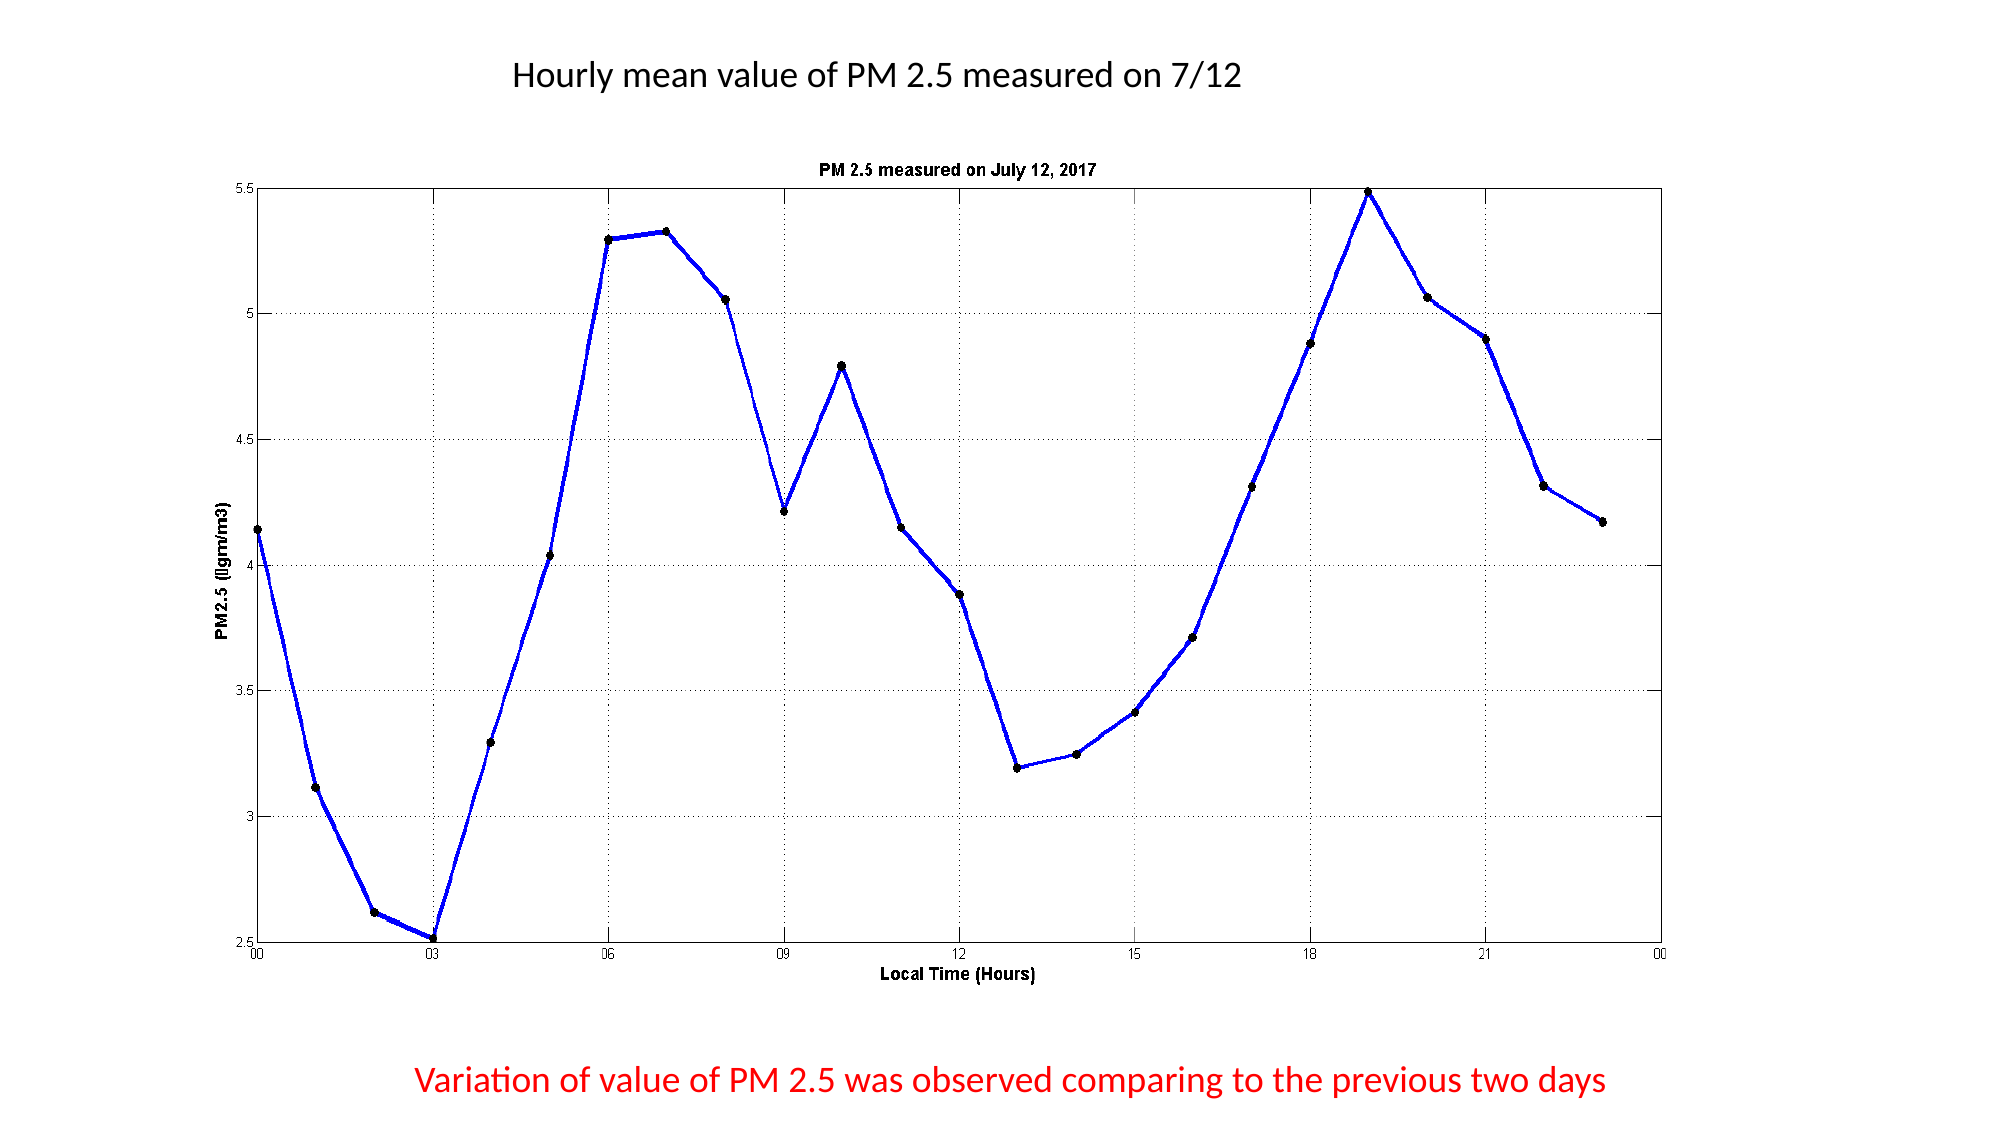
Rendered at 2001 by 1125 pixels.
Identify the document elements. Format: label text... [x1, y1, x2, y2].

text_box Hourly mean value of PM 2.5 measured on 7/12 [497, 42, 1656, 102]
picture [21, 119, 1832, 1045]
text_box Variation of value of PM 2.5 was observed comparing to the previous two days [399, 1047, 1678, 1108]
